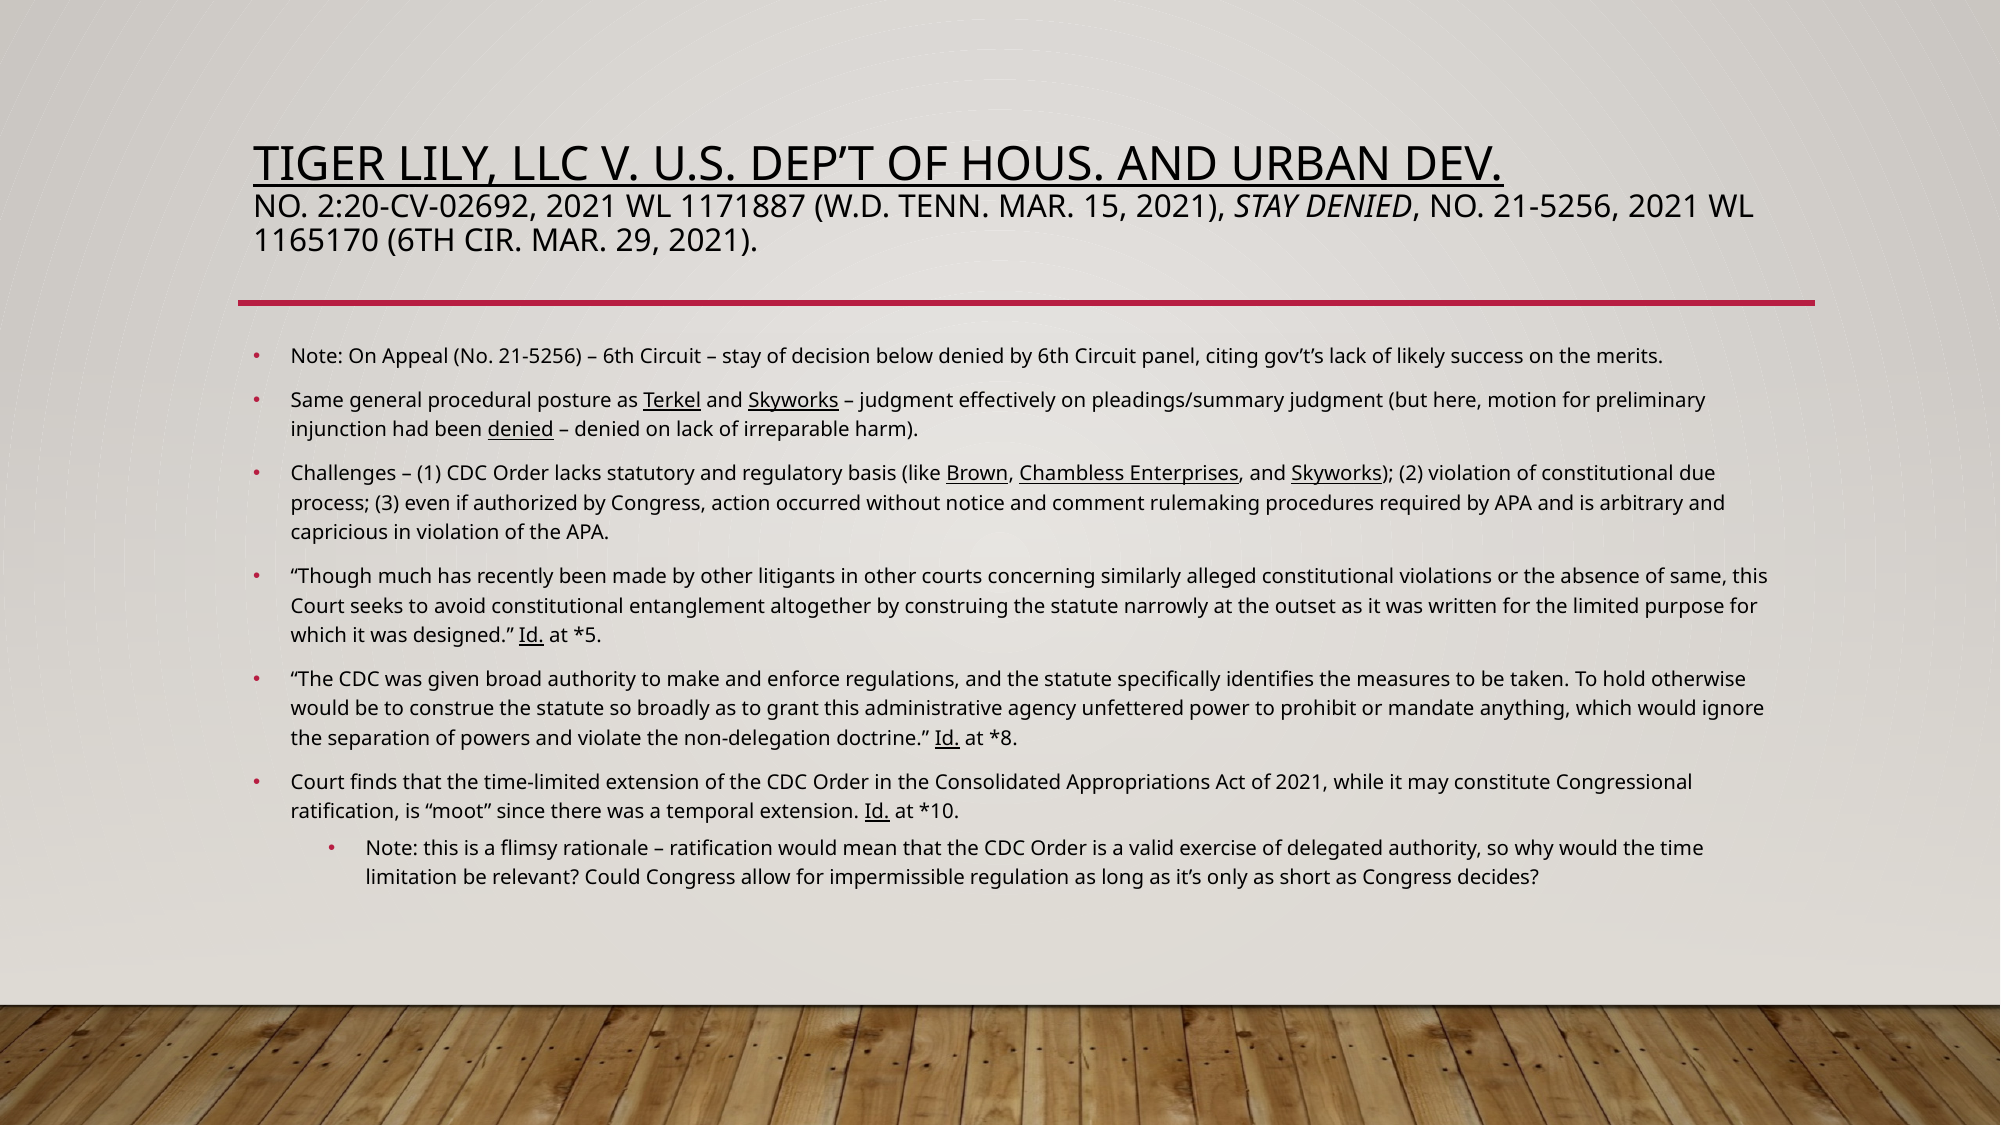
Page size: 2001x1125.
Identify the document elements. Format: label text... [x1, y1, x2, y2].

list Note: On Appeal (No. 21-5256) – 6th Circuit – stay of decision below denied by 6th Circuit panel, citing gov’t’s lack of likely success on the merits. Same general procedural posture as Terkel and Skyworks – judgment effectively on pleadings/summary judgment (but here, motion for preliminary injunction had been denied – denied on lack of irreparable harm). Challenges – (1) CDC Order lacks statutory and regulatory basis (like Brown, Chambless Enterprises, and Skyworks); (2) violation of constitutional due process; (3) even if authorized by Congress, action occurred without notice and comment rulemaking procedures required by APA and is arbitrary and capricious in violation of the APA. “Though much has recently been made by other litigants in other courts concerning similarly alleged constitutional violations or the absence of same, this Court seeks to avoid constitutional entanglement altogether by construing the statute narrowly at the outset as it was written for the limited purpose for which it was designed.” Id. at *5. “The CDC was given broad authority to make and enforce regulations, and the statute specifically identifies the measures to be taken. To hold otherwise would be to construe the statute so broadly as to grant this administrative agency unfettered power to prohibit or mandate anything, which would ignore the separation of powers and violate the non-delegation doctrine.” Id. at *8. Court finds that the time-limited extension of the CDC Order in the Consolidated Appropriations Act of 2021, while it may constitute Congressional ratification, is “moot” since there was a temporal extension. Id. at *10. Note: this is a flimsy rationale – ratification would mean that the CDC Order is a valid exercise of delegated authority, so why would the time limitation be relevant? Could Congress allow for impermissible regulation as long as it’s only as short as Congress decides? [238, 330, 1814, 897]
picture [0, 1005, 2000, 1125]
title Tiger Lily, LLC v. U.S. Dep’t of Hous. and Urban Dev. No. 2:20-CV-02692, 2021 WL 1171887 (W.D. Tenn. Mar. 15, 2021), stay denied, No. 21-5256, 2021 WL 1165170 (6th Cir. Mar. 29, 2021). [238, 131, 1814, 305]
